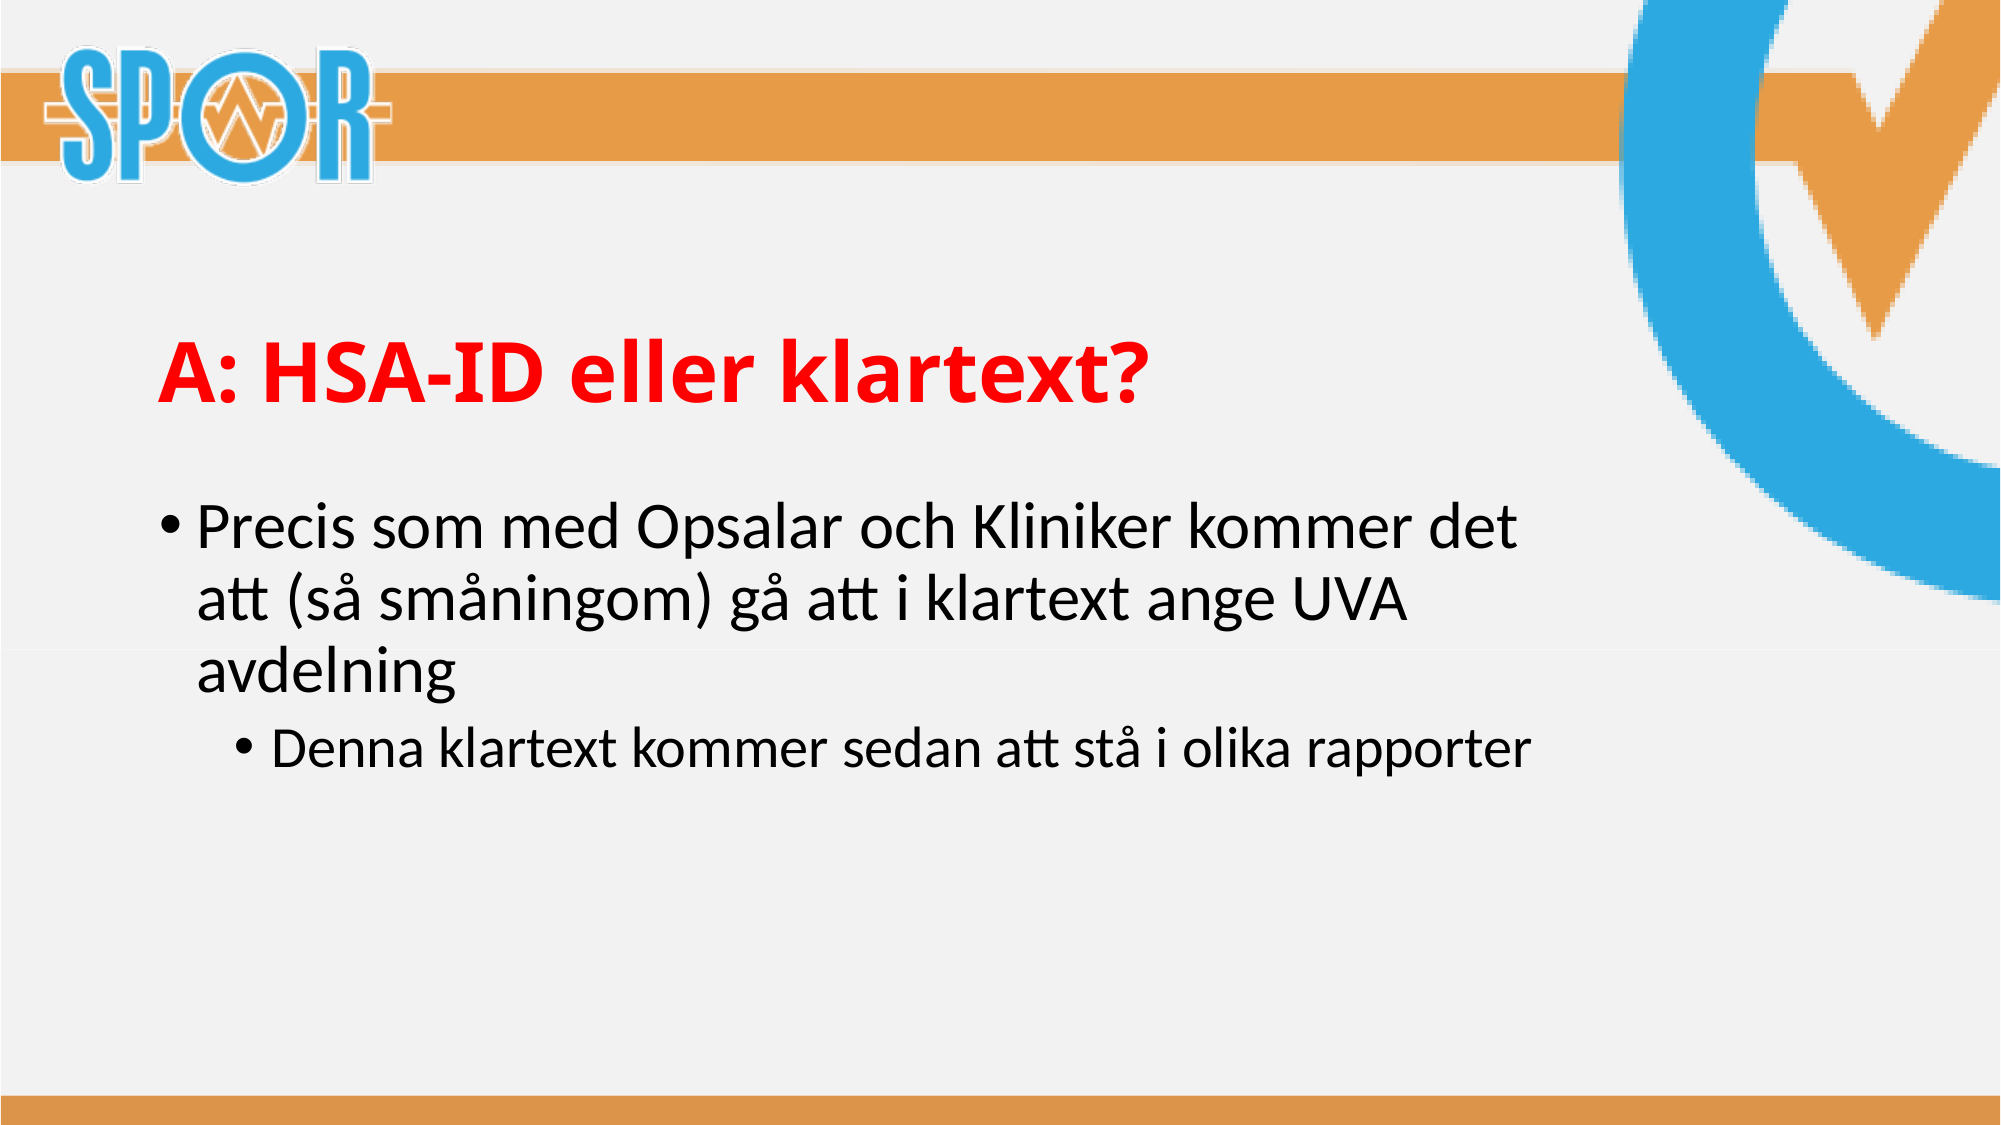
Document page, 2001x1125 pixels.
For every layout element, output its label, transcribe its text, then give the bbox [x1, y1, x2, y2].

list Precis som med Opsalar och Kliniker kommer det att (så småningom) gå att i klartext ange UVA avdelning Denna klartext kommer sedan att stå i olika rapporter [143, 483, 1587, 1014]
title A: HSA-ID eller klartext? [143, 266, 1587, 483]
